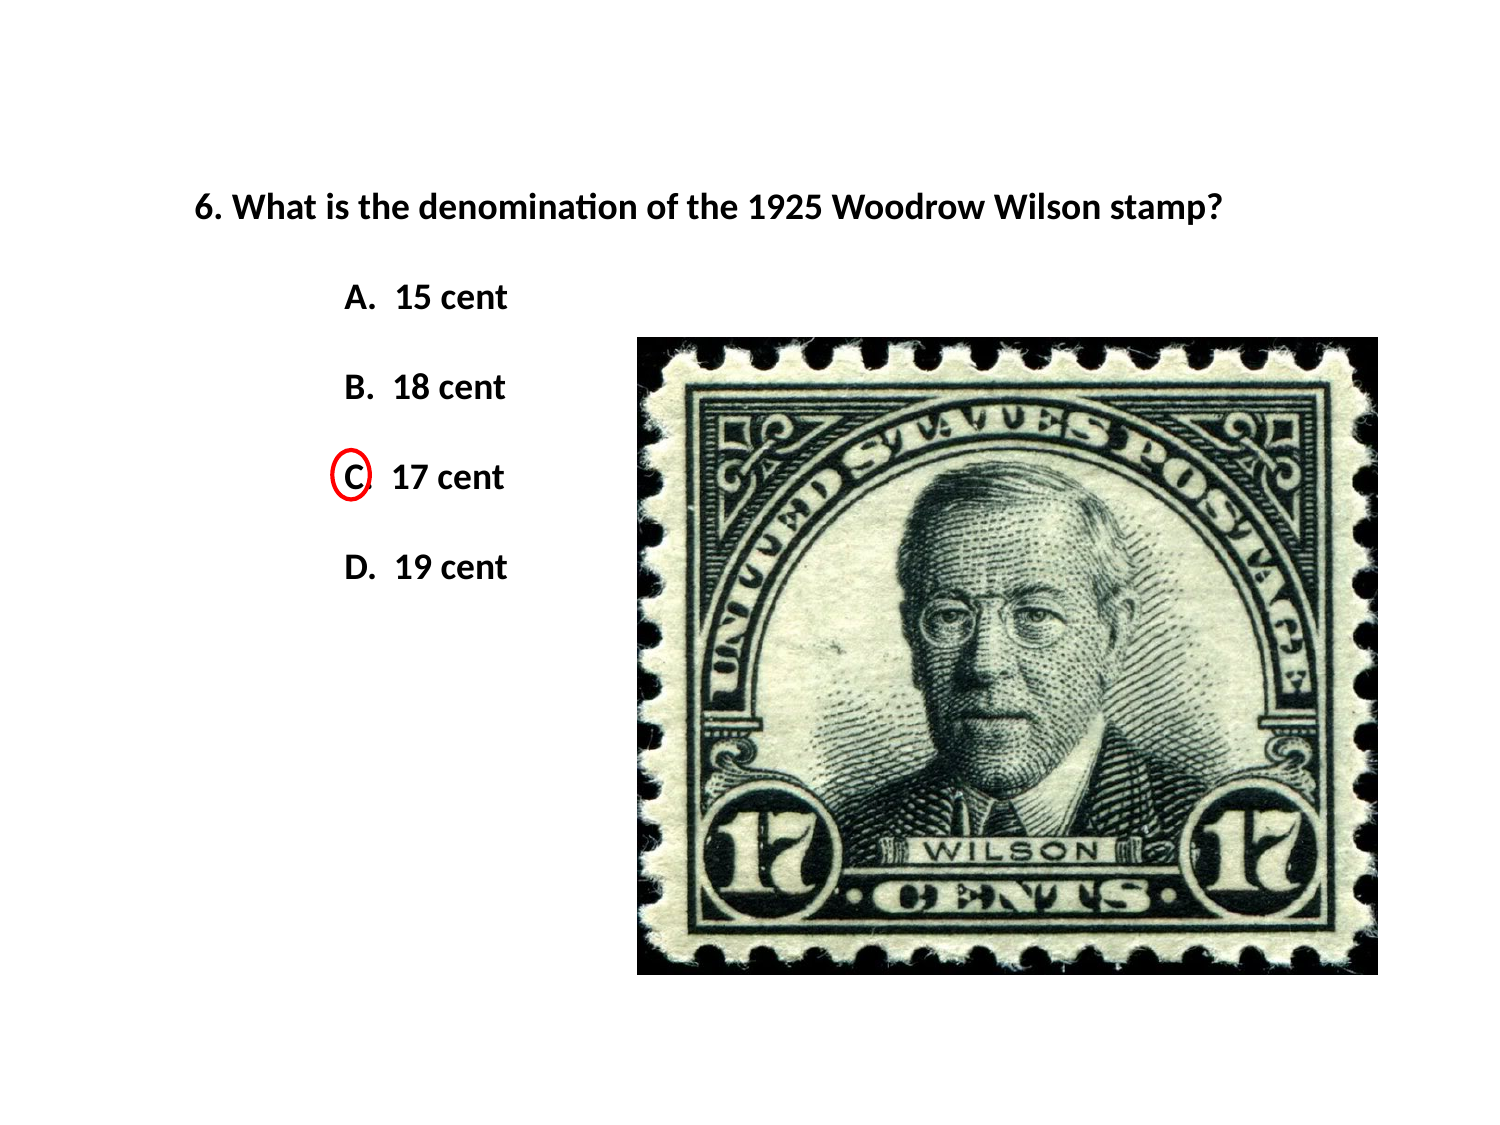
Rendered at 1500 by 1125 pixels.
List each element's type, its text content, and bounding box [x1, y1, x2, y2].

text_box [330, 447, 372, 502]
picture [637, 337, 1378, 976]
text_box 6. What is the denomination of the 1925 Woodrow Wilson stamp? A. 15 cent B. 18 cent C. 17 cent D. 19 cent [179, 174, 1240, 595]
